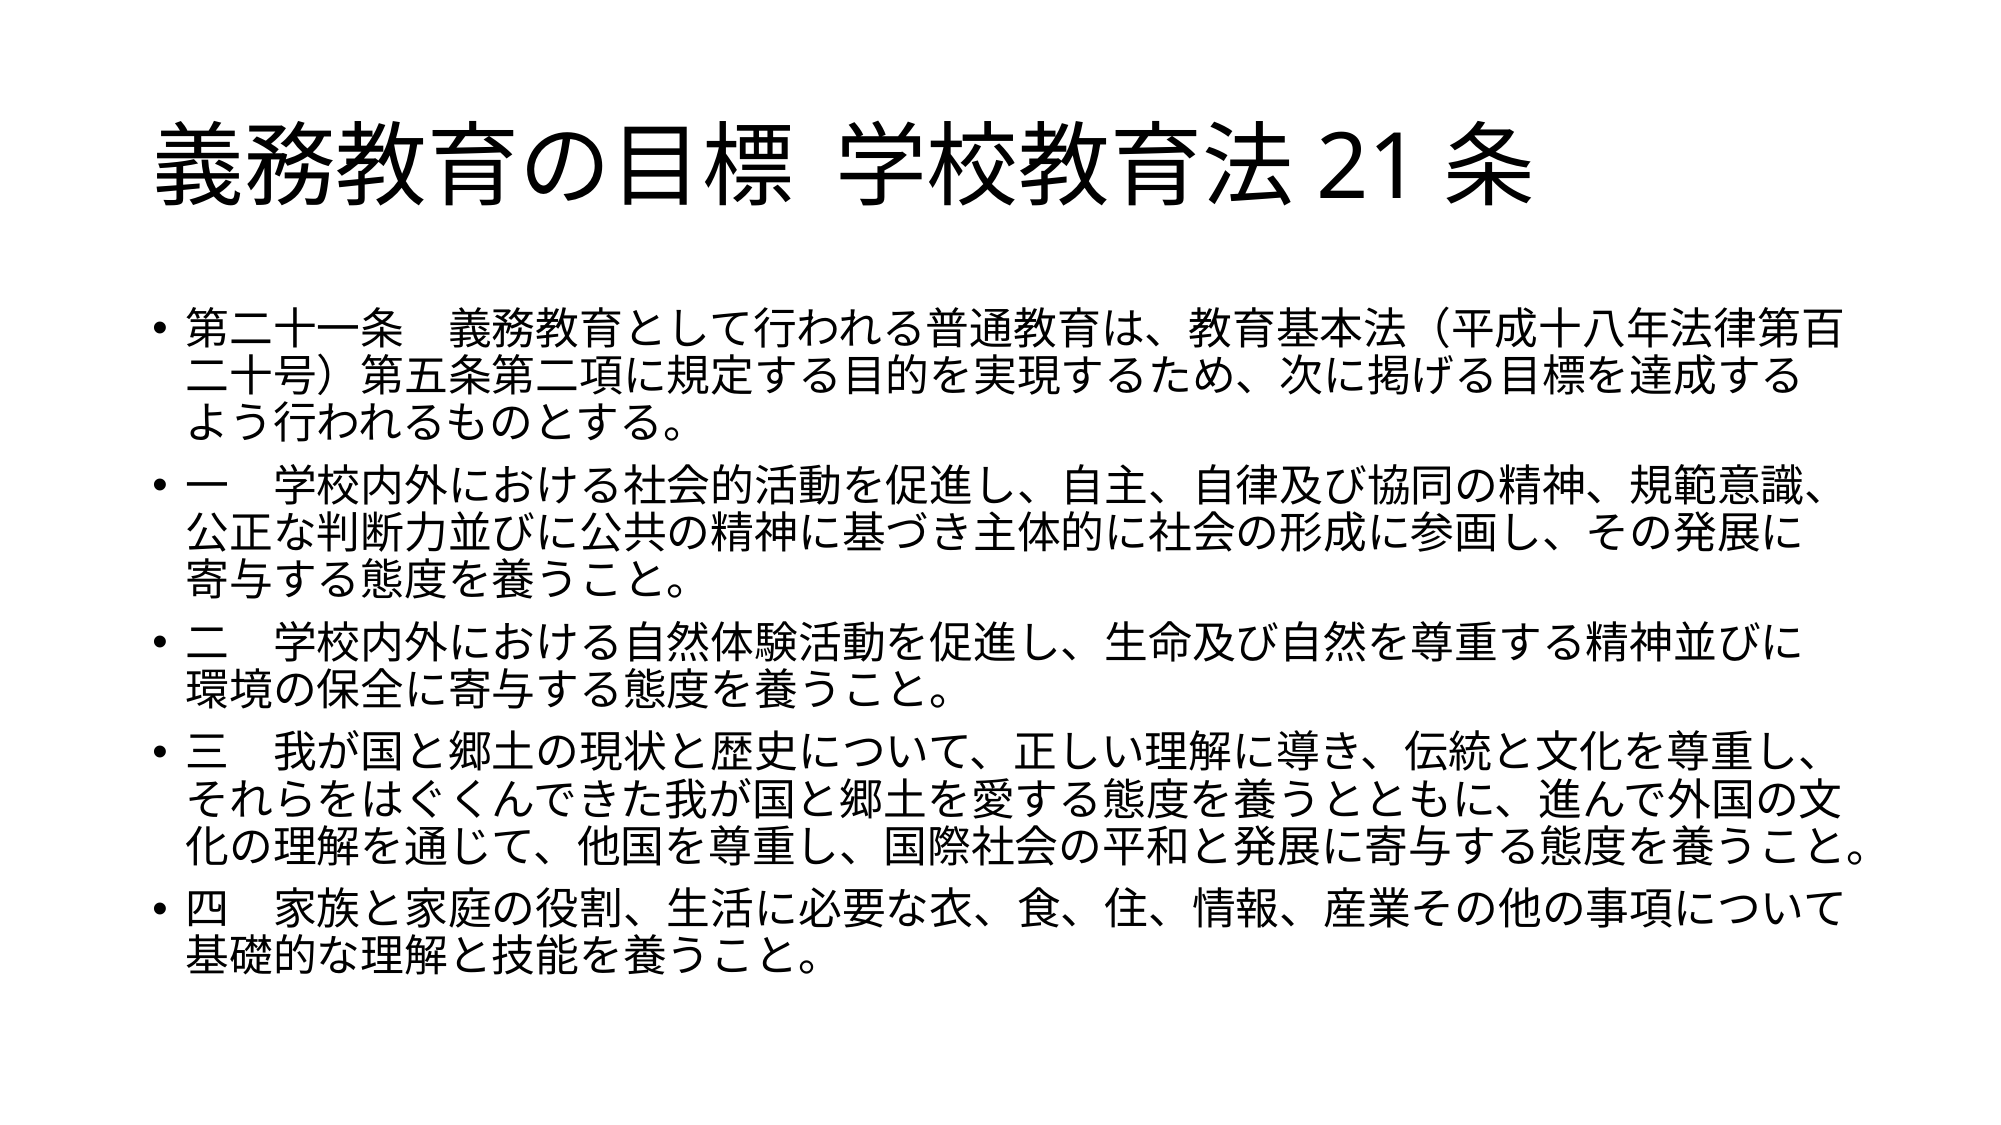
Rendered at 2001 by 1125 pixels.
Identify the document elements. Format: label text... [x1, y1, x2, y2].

title 義務教育の目標 学校教育法21条 [137, 59, 1863, 278]
list 第二十一条 義務教育として行われる普通教育は、教育基本法（平成十八年法律第百二十号）第五条第二項に規定する目的を実現するため、次に掲げる目標を達成するよう行われるものとする。 一 学校内外における社会的活動を促進し、自主、自律及び協同の精神、規範意識、公正な判断力並びに公共の精神に基づき主体的に社会の形成に参画し、その発展に寄与する態度を養うこと。 二 学校内外における自然体験活動を促進し、生命及び自然を尊重する精神並びに環境の保全に寄与する態度を養うこと。 三 我が国と郷土の現状と歴史について、正しい理解に導き、伝統と文化を尊重し、それらをはぐくんできた我が国と郷土を愛する態度を養うとともに、進んで外国の文化の理解を通じて、他国を尊重し、国際社会の平和と発展に寄与する態度を養うこと。 四 家族と家庭の役割、生活に必要な衣、食、住、情報、産業その他の事項について基礎的な理解と技能を養うこと。 [137, 299, 1863, 1014]
